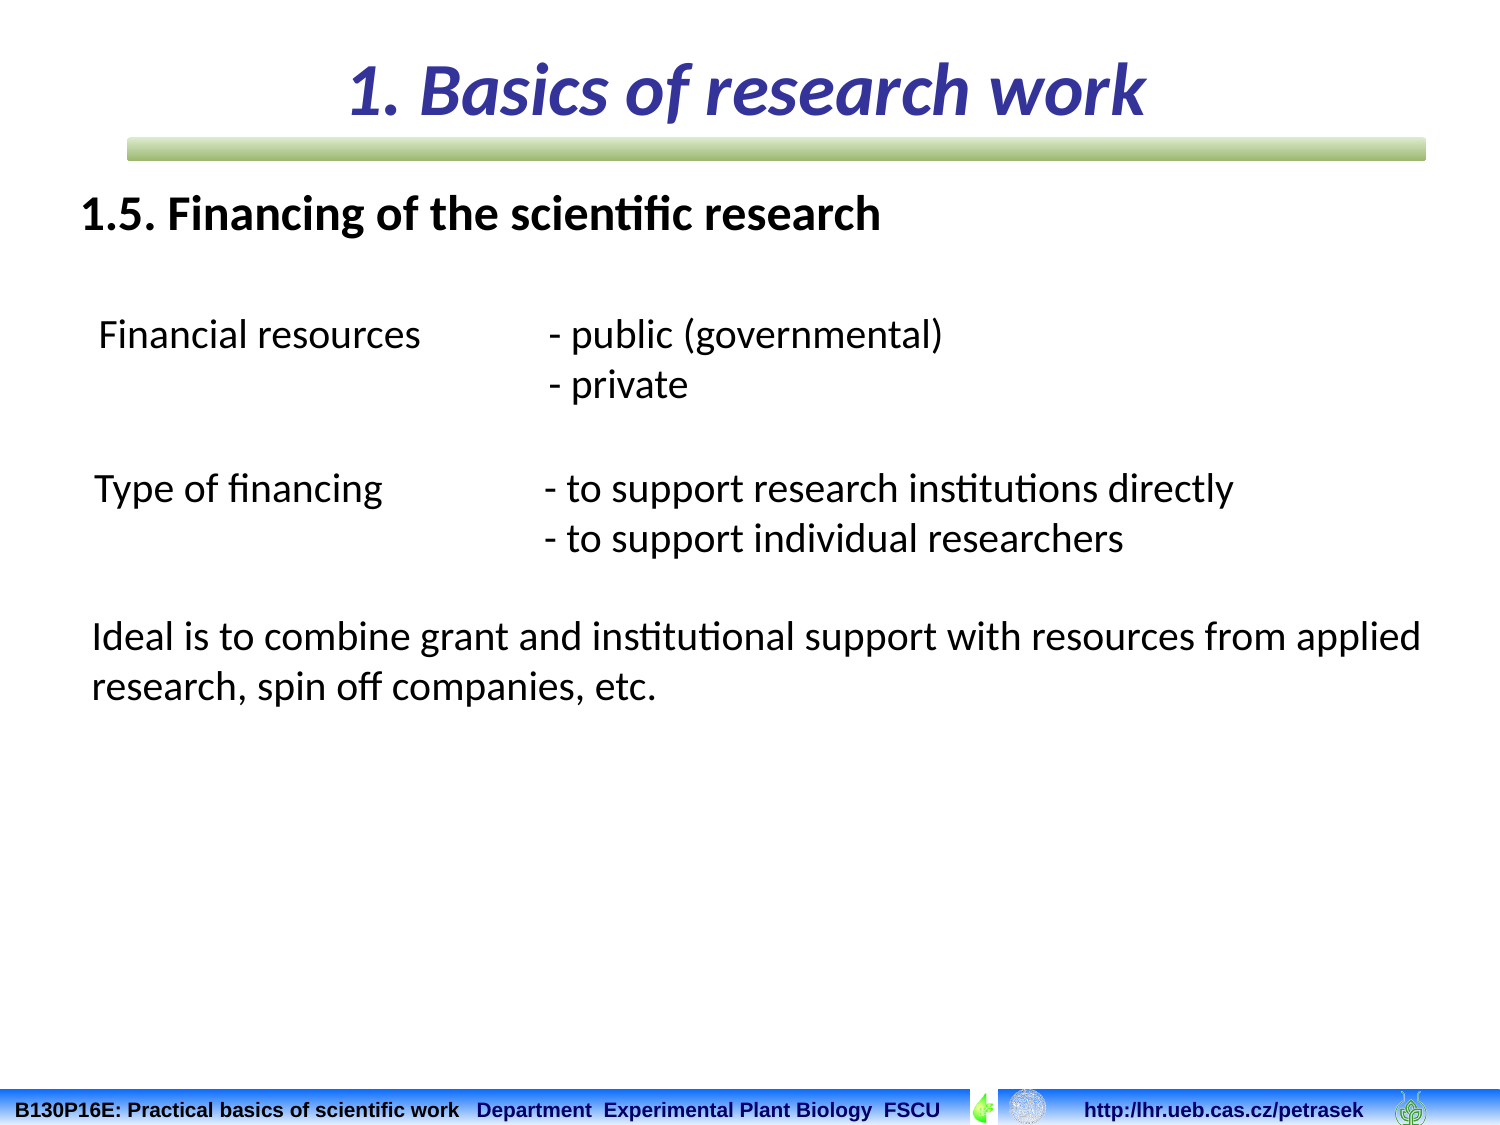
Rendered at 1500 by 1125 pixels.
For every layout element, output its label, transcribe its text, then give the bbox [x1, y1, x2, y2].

text_box [124, 135, 1429, 163]
text_box 1.5. Financing of the scientific research [64, 172, 1008, 248]
text_box Financial resources - public (governmental) - private [83, 299, 1230, 415]
text_box 1. Basics of research work [329, 33, 1162, 138]
text_box Ideal is to combine grant and institutional support with resources from applied research, spin off companies, etc. [76, 601, 1500, 717]
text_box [0, 1088, 1500, 1125]
text_box Type of financing - to support research institutions directly - to support individual researchers [79, 453, 1450, 569]
